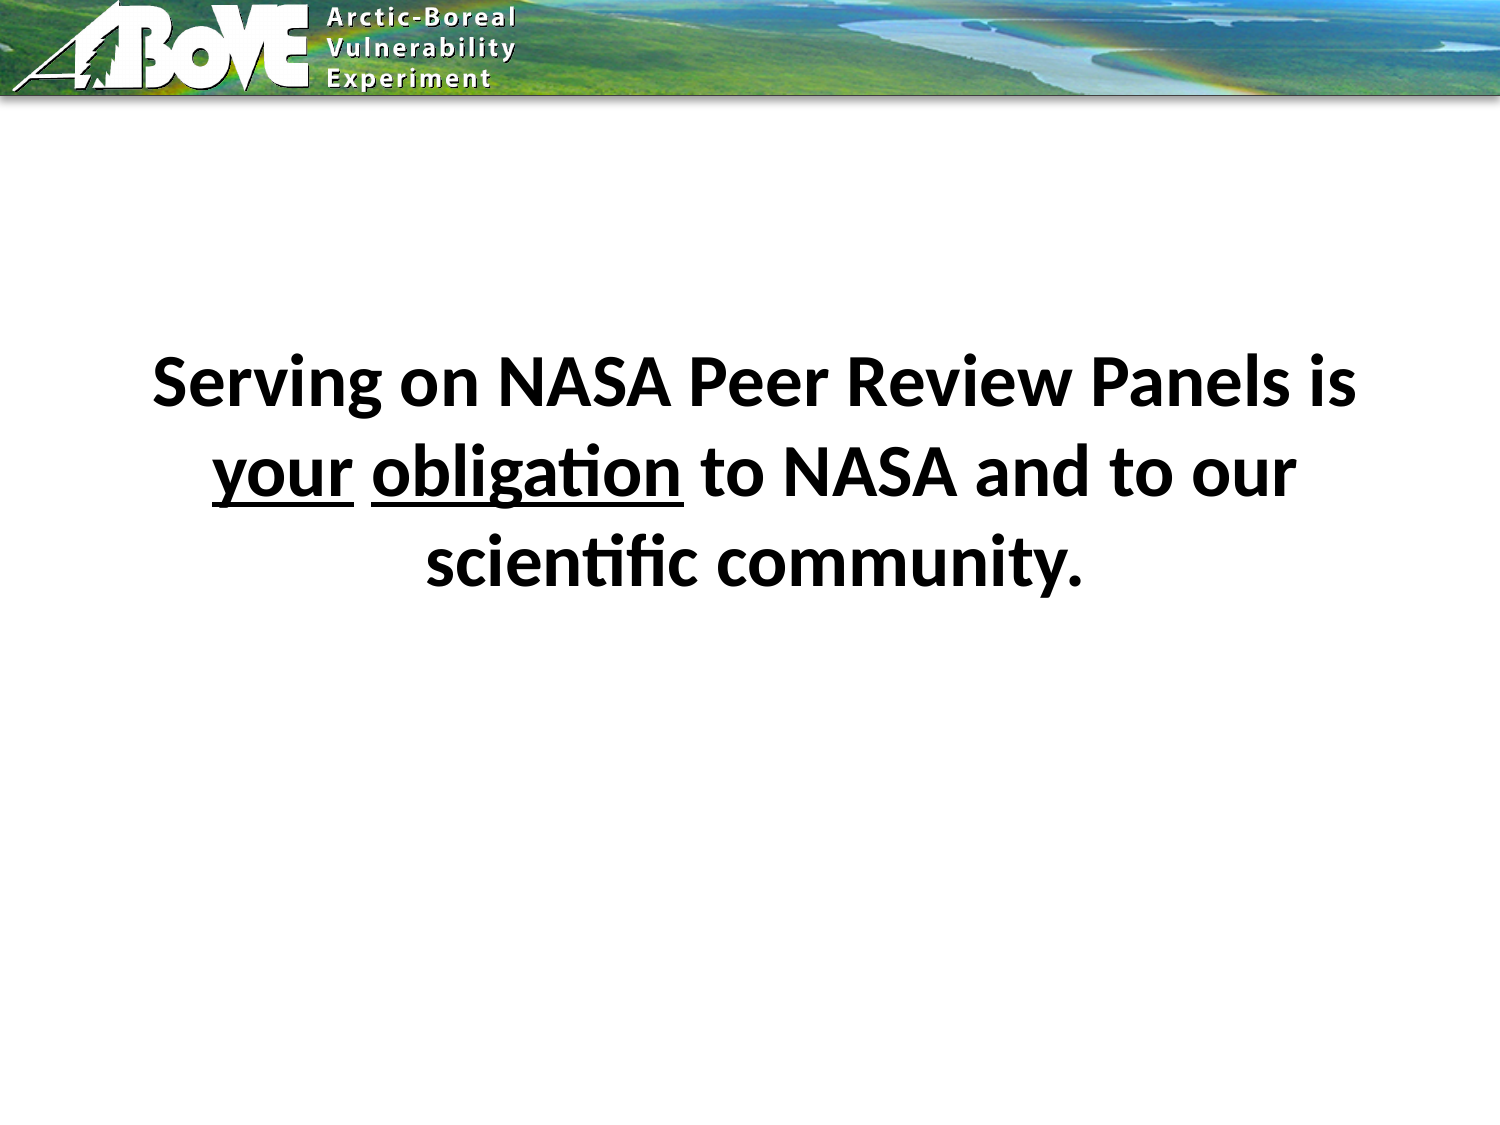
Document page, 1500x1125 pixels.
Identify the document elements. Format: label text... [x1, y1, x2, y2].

picture [0, 0, 1500, 95]
text_box Serving on NASA Peer Review Panels is your obligation to NASA and to our scientific community. [69, 324, 1442, 610]
